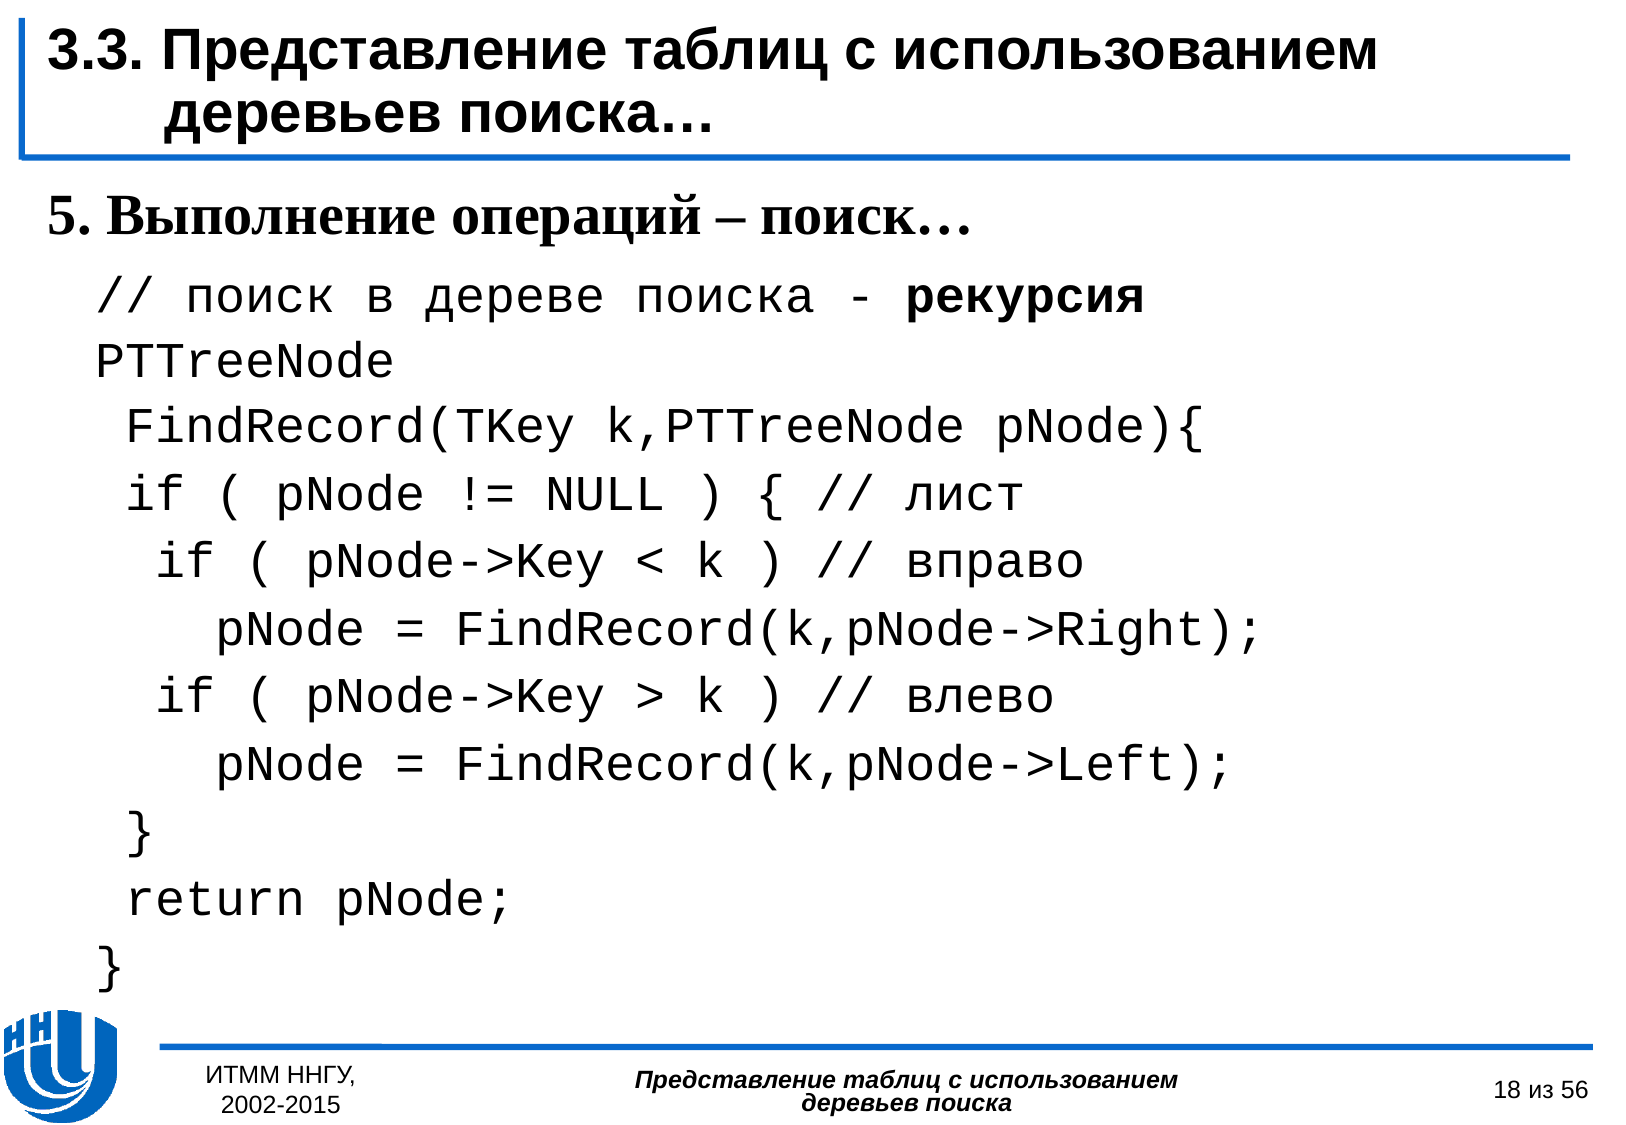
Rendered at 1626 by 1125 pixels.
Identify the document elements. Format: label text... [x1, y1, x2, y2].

text_box 3.3. Представление таблиц с использованием деревьев поиска… [32, 11, 1435, 153]
picture [4, 1010, 117, 1123]
footer Представление таблиц с использованием деревьев поиска [587, 1062, 1227, 1107]
slide_number 18 из 56 [1450, 1051, 1605, 1125]
text_box // поиск в дереве поиска - рекурсия PTTreeNode FindRecord(TKey k,PTTreeNode pNode){ if ( pNode != NULL ) { // лист if ( pNode->Key < k ) // вправо pNode = FindRecord(k,pNode->Right); if ( pNode->Key > k ) // влево pNode = FindRecord(k,pNode->Left); } return pNode; } [80, 255, 1545, 1001]
text_box ИТММ ННГУ, 2002-2015 [162, 1051, 399, 1094]
title 5. Выполнение операций – поиск… [32, 153, 1259, 320]
